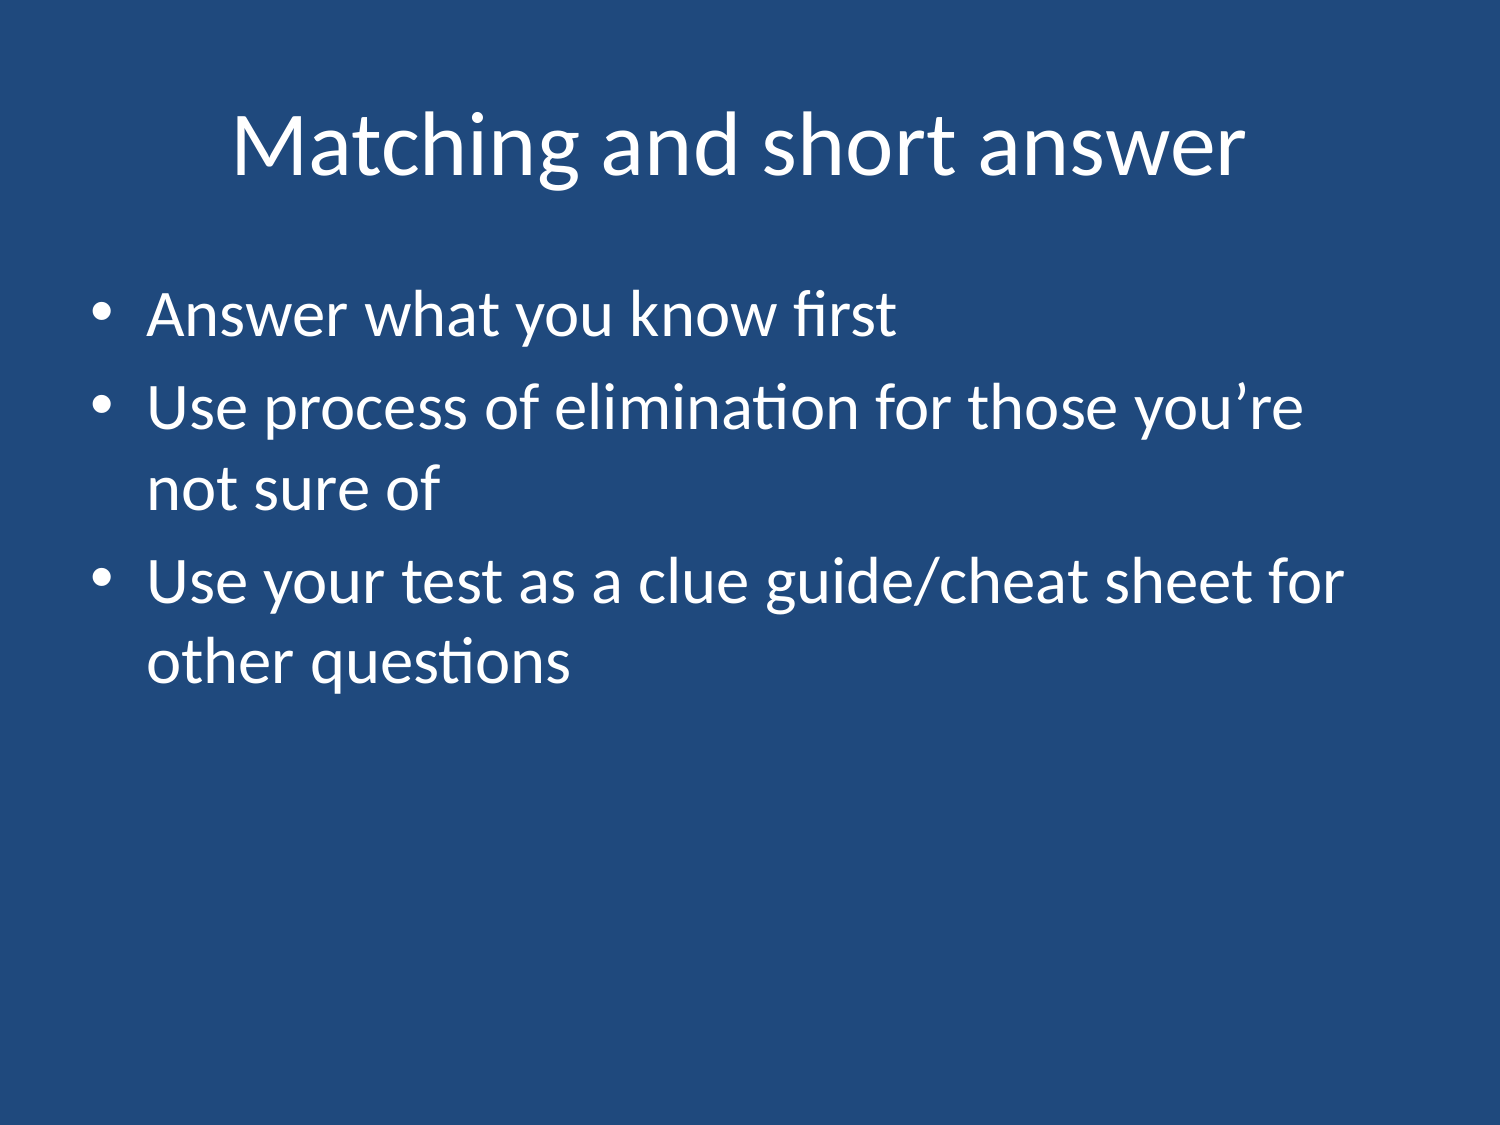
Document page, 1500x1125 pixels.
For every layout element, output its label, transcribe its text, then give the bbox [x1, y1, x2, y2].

title Matching and short answer [75, 45, 1425, 233]
list Answer what you know first Use process of elimination for those you’re not sure of Use your test as a clue guide/cheat sheet for other questions [75, 262, 1425, 1005]
